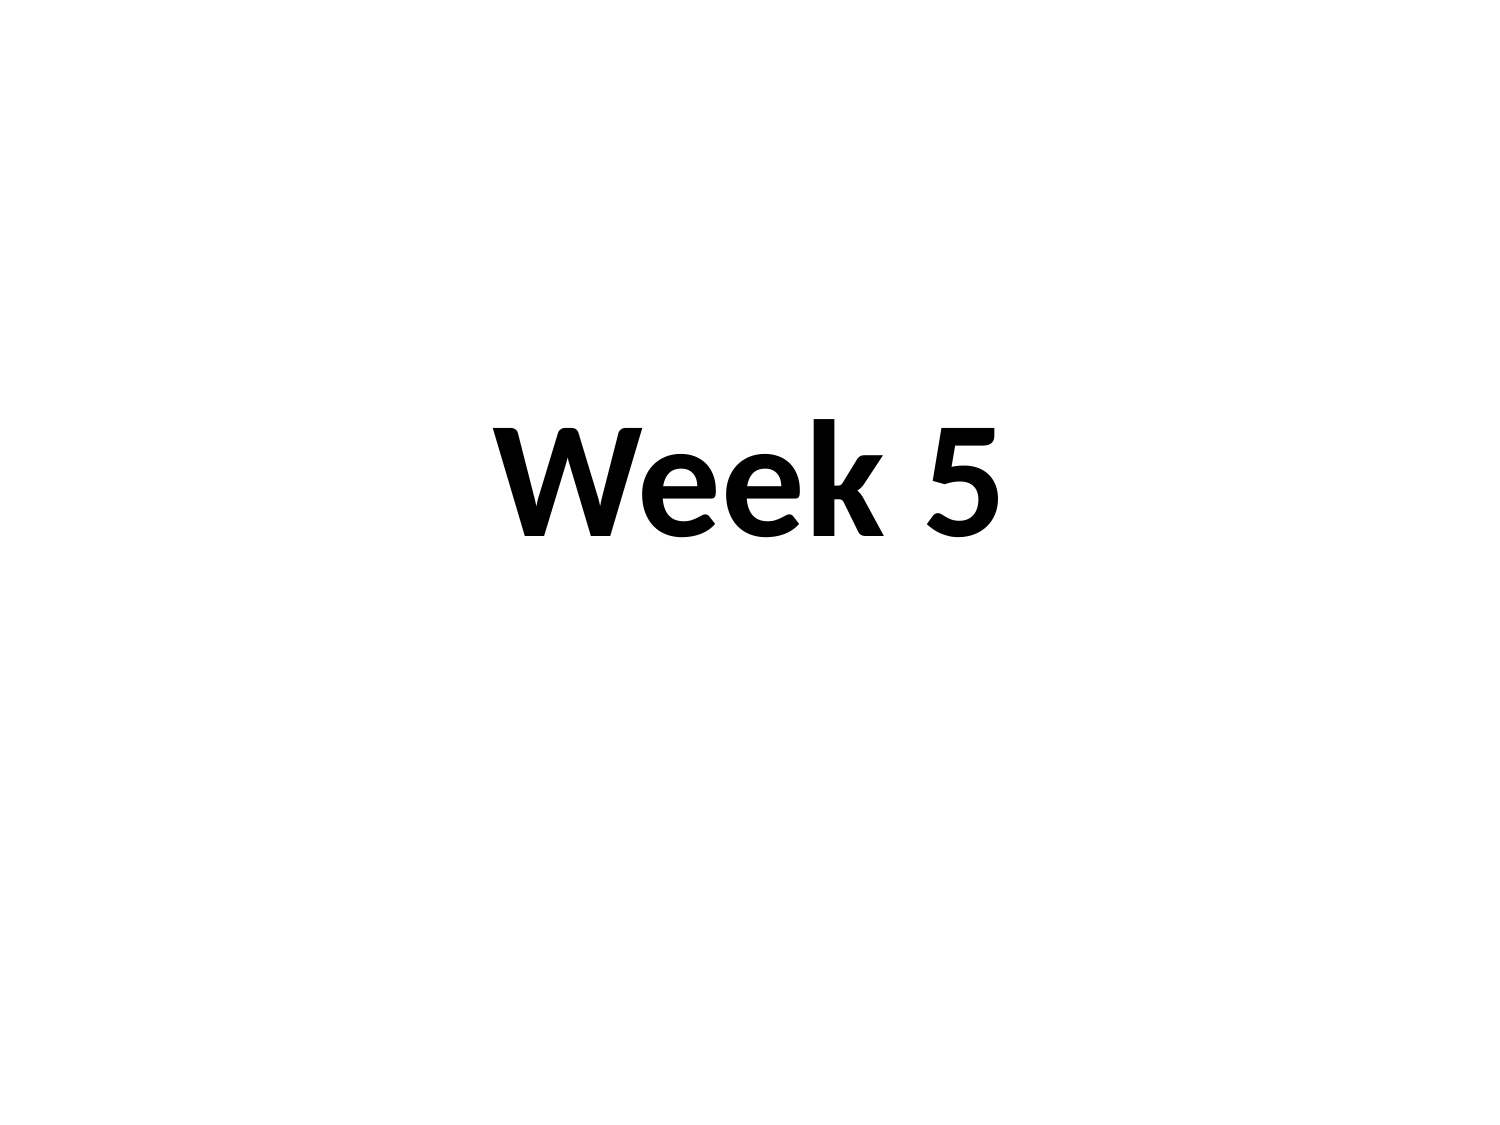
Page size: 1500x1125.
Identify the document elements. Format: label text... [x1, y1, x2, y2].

title Week 5 [112, 349, 1388, 591]
